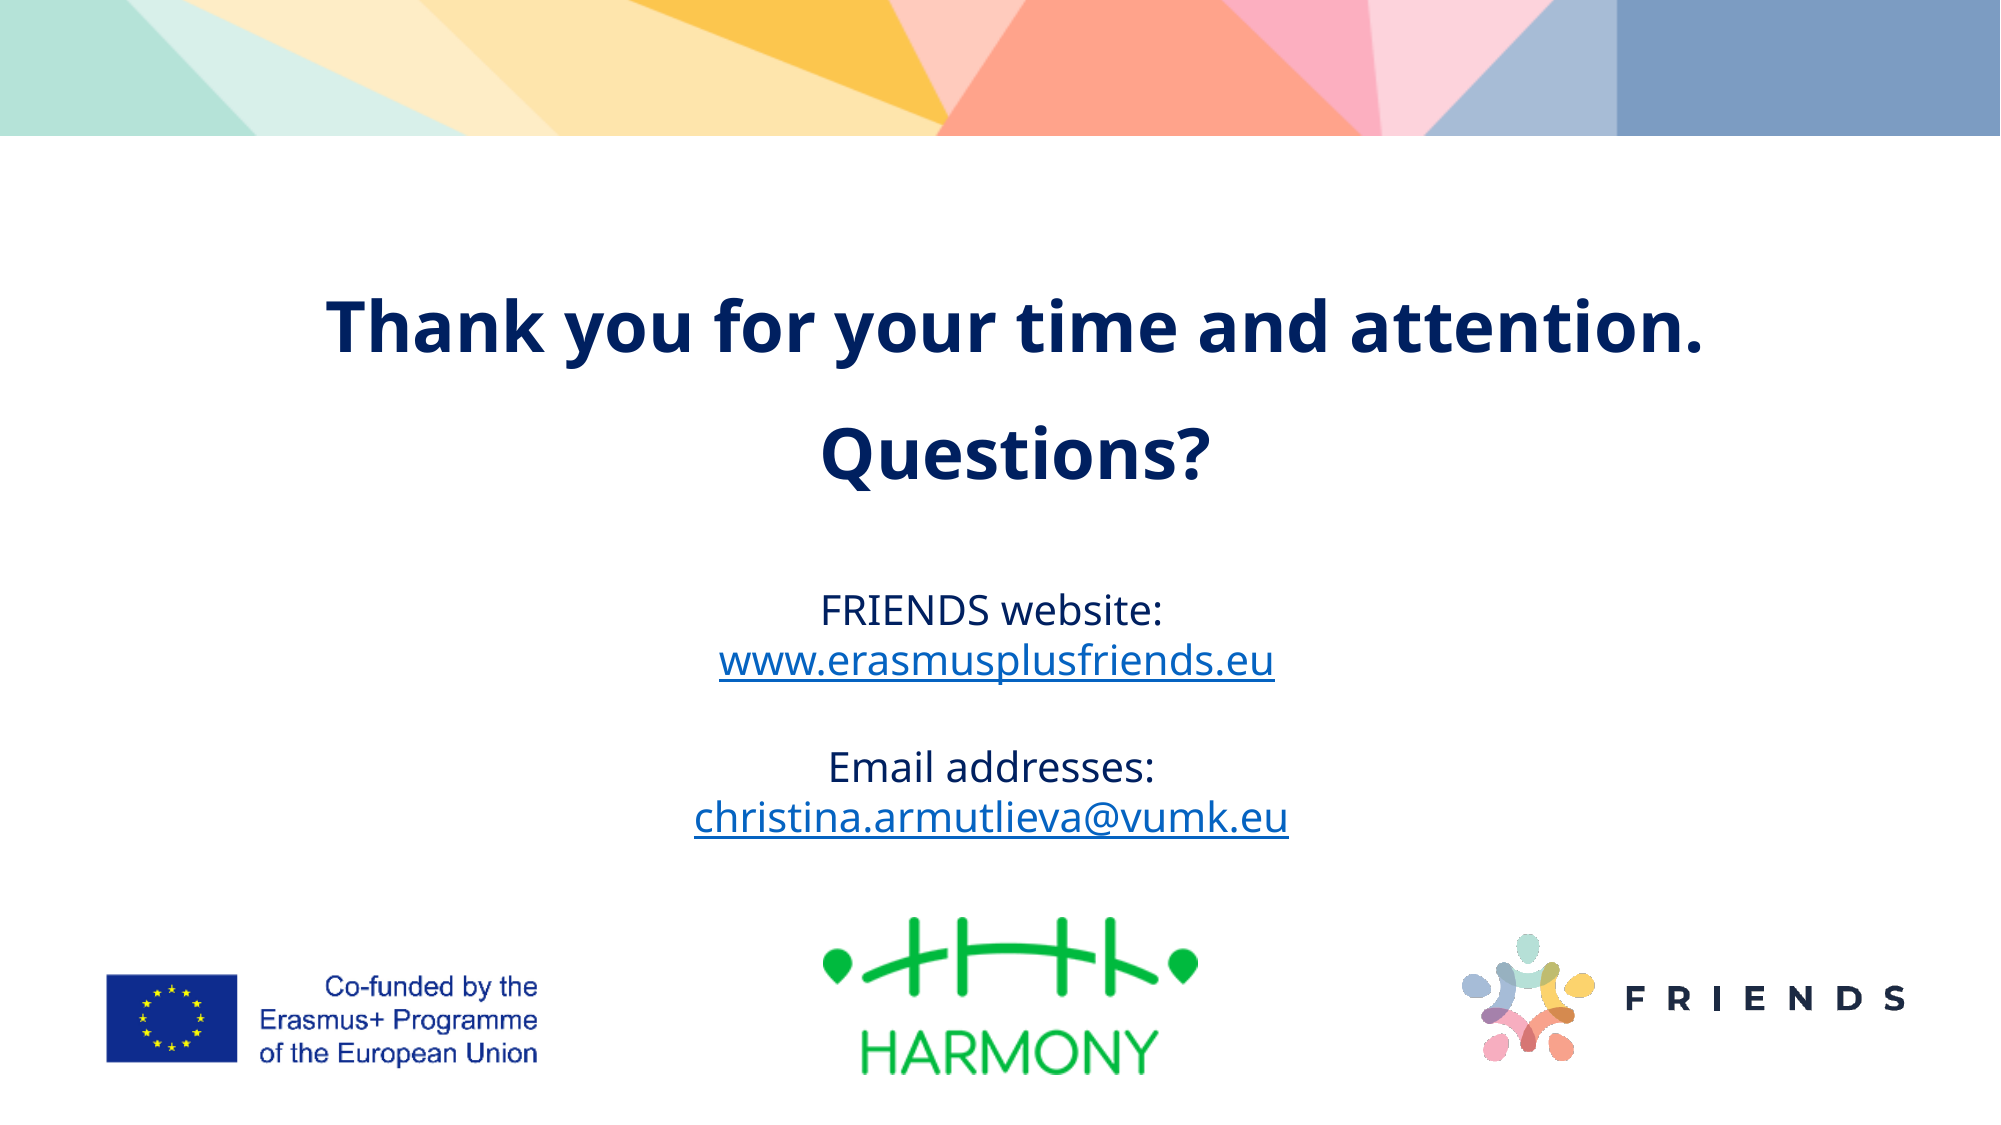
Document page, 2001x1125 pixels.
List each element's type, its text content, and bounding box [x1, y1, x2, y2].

text_box FRIENDS website: www.erasmusplusfriends.eu Email addresses: christina.armutlieva@vumk.eu [184, 526, 1800, 856]
picture [823, 917, 1198, 1075]
picture [80, 950, 560, 1088]
title Thank you for your time and attention. Questions? [131, 229, 1900, 501]
picture [1461, 929, 1906, 1063]
picture [0, 0, 2000, 136]
